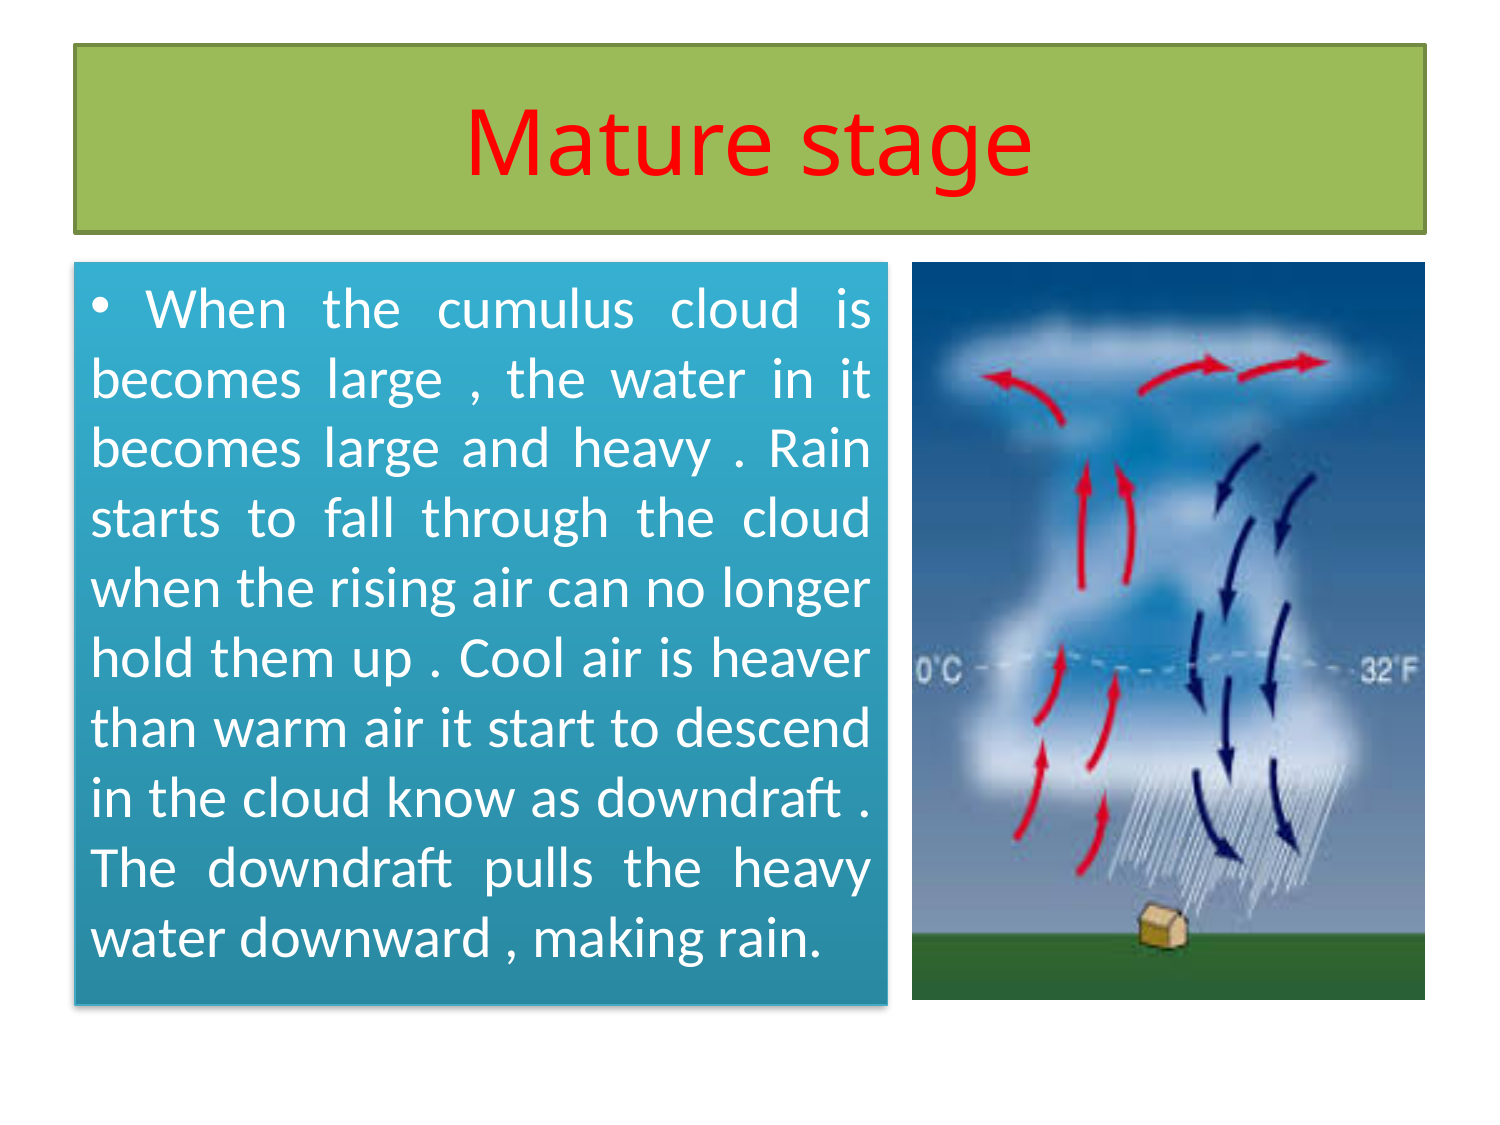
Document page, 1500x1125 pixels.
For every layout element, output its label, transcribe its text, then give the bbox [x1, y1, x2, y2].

list When the cumulus cloud is becomes large , the water in it becomes large and heavy . Rain starts to fall through the cloud when the rising air can no longer hold them up . Cool air is heaver than warm air it start to descend in the cloud know as downdraft . The downdraft pulls the heavy water downward , making rain. [74, 262, 888, 1006]
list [912, 262, 1426, 1001]
title Mature stage [73, 43, 1427, 235]
